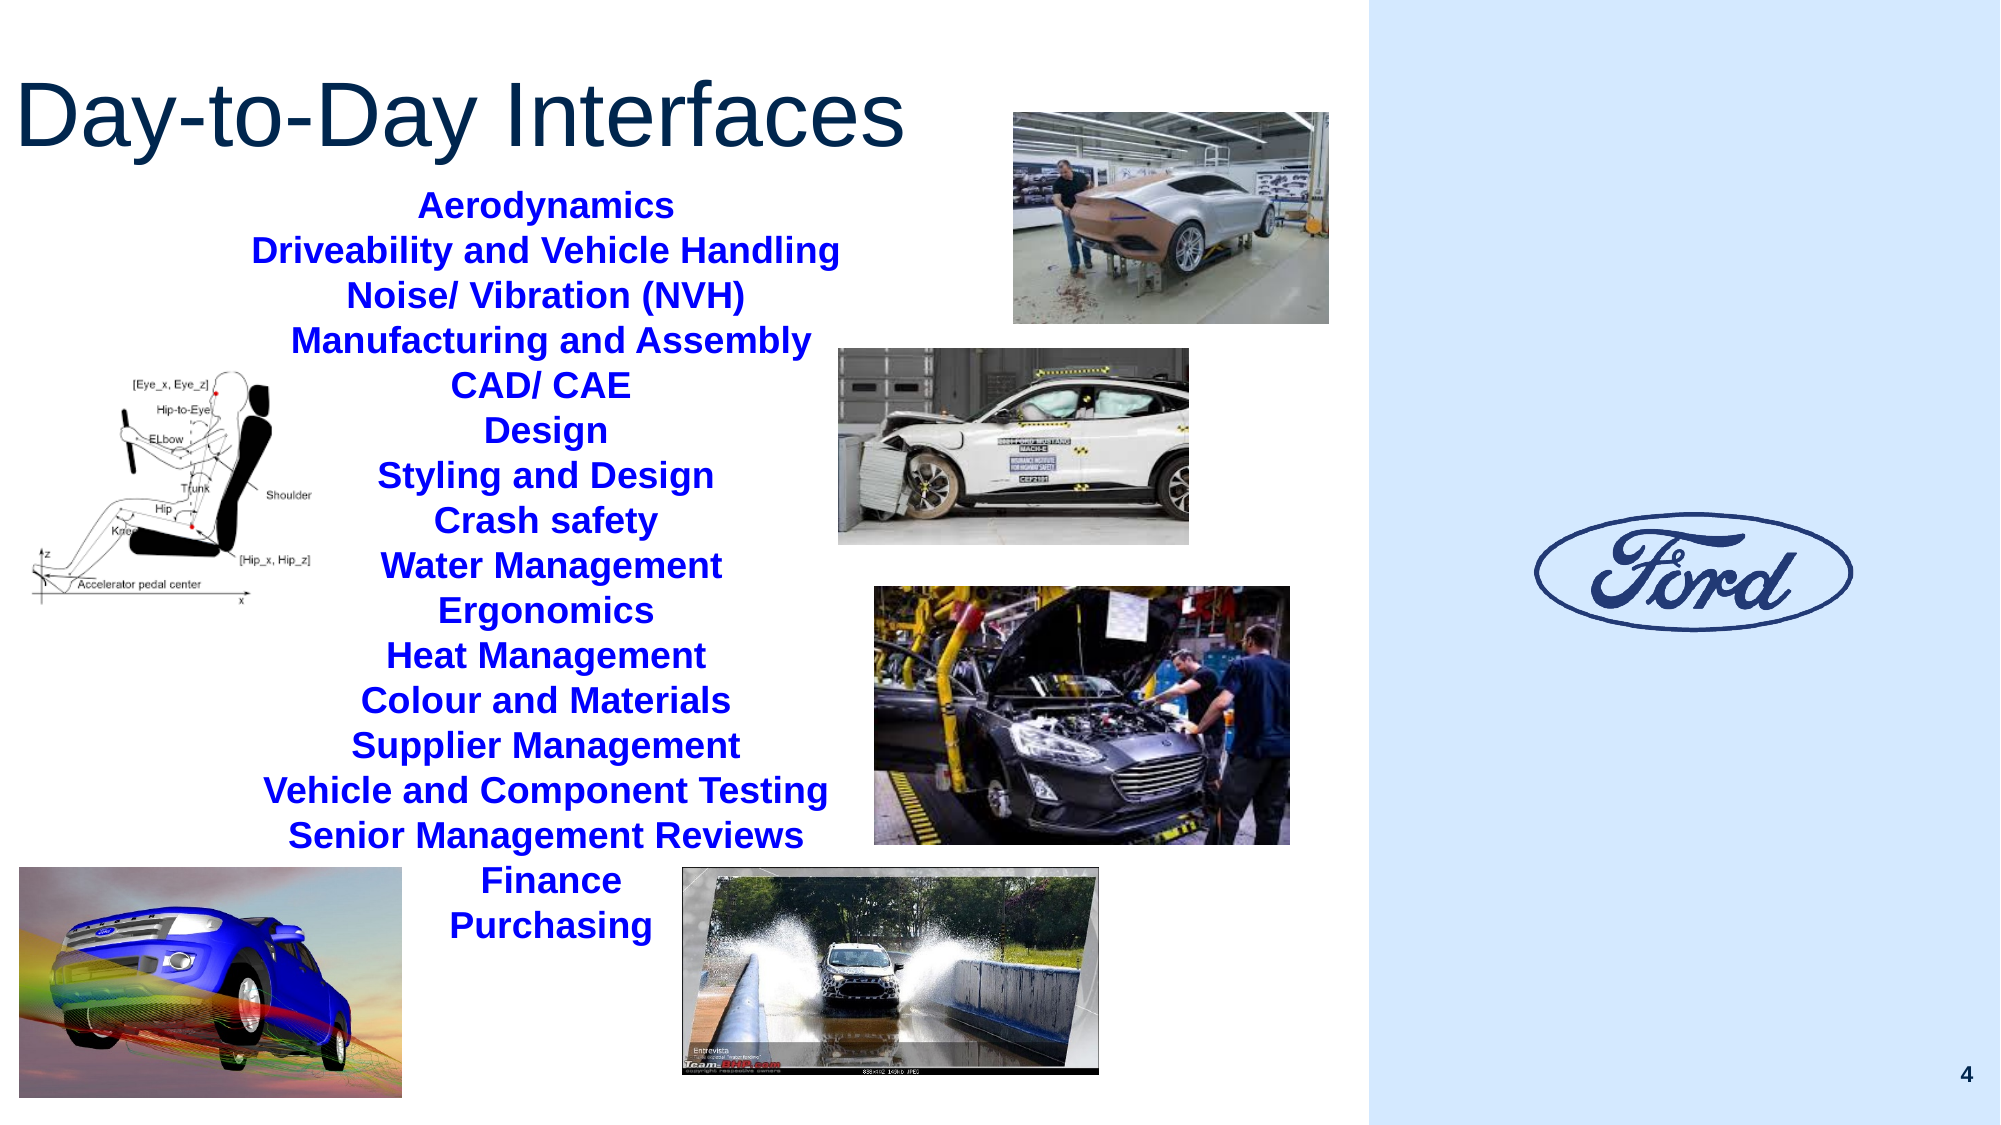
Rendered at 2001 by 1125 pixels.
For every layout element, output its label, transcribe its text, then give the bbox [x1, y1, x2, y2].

title Day-to-Day Interfaces [0, 59, 1222, 153]
text_box Aerodynamics Driveability and Vehicle Handling Noise/ Vibration (NVH) Manufacturing and Assembly CAD/ CAE Design Styling and Design Crash safety Water Management Ergonomics Heat Management Colour and Materials Supplier Management Vehicle and Component Testing Senior Management Reviews Finance Purchasing [105, 173, 999, 954]
picture [19, 867, 402, 1098]
picture [19, 365, 312, 605]
picture [682, 867, 1099, 1075]
picture [873, 580, 1290, 845]
picture [1527, 503, 1861, 638]
picture [838, 347, 1189, 545]
picture [1013, 112, 1329, 324]
